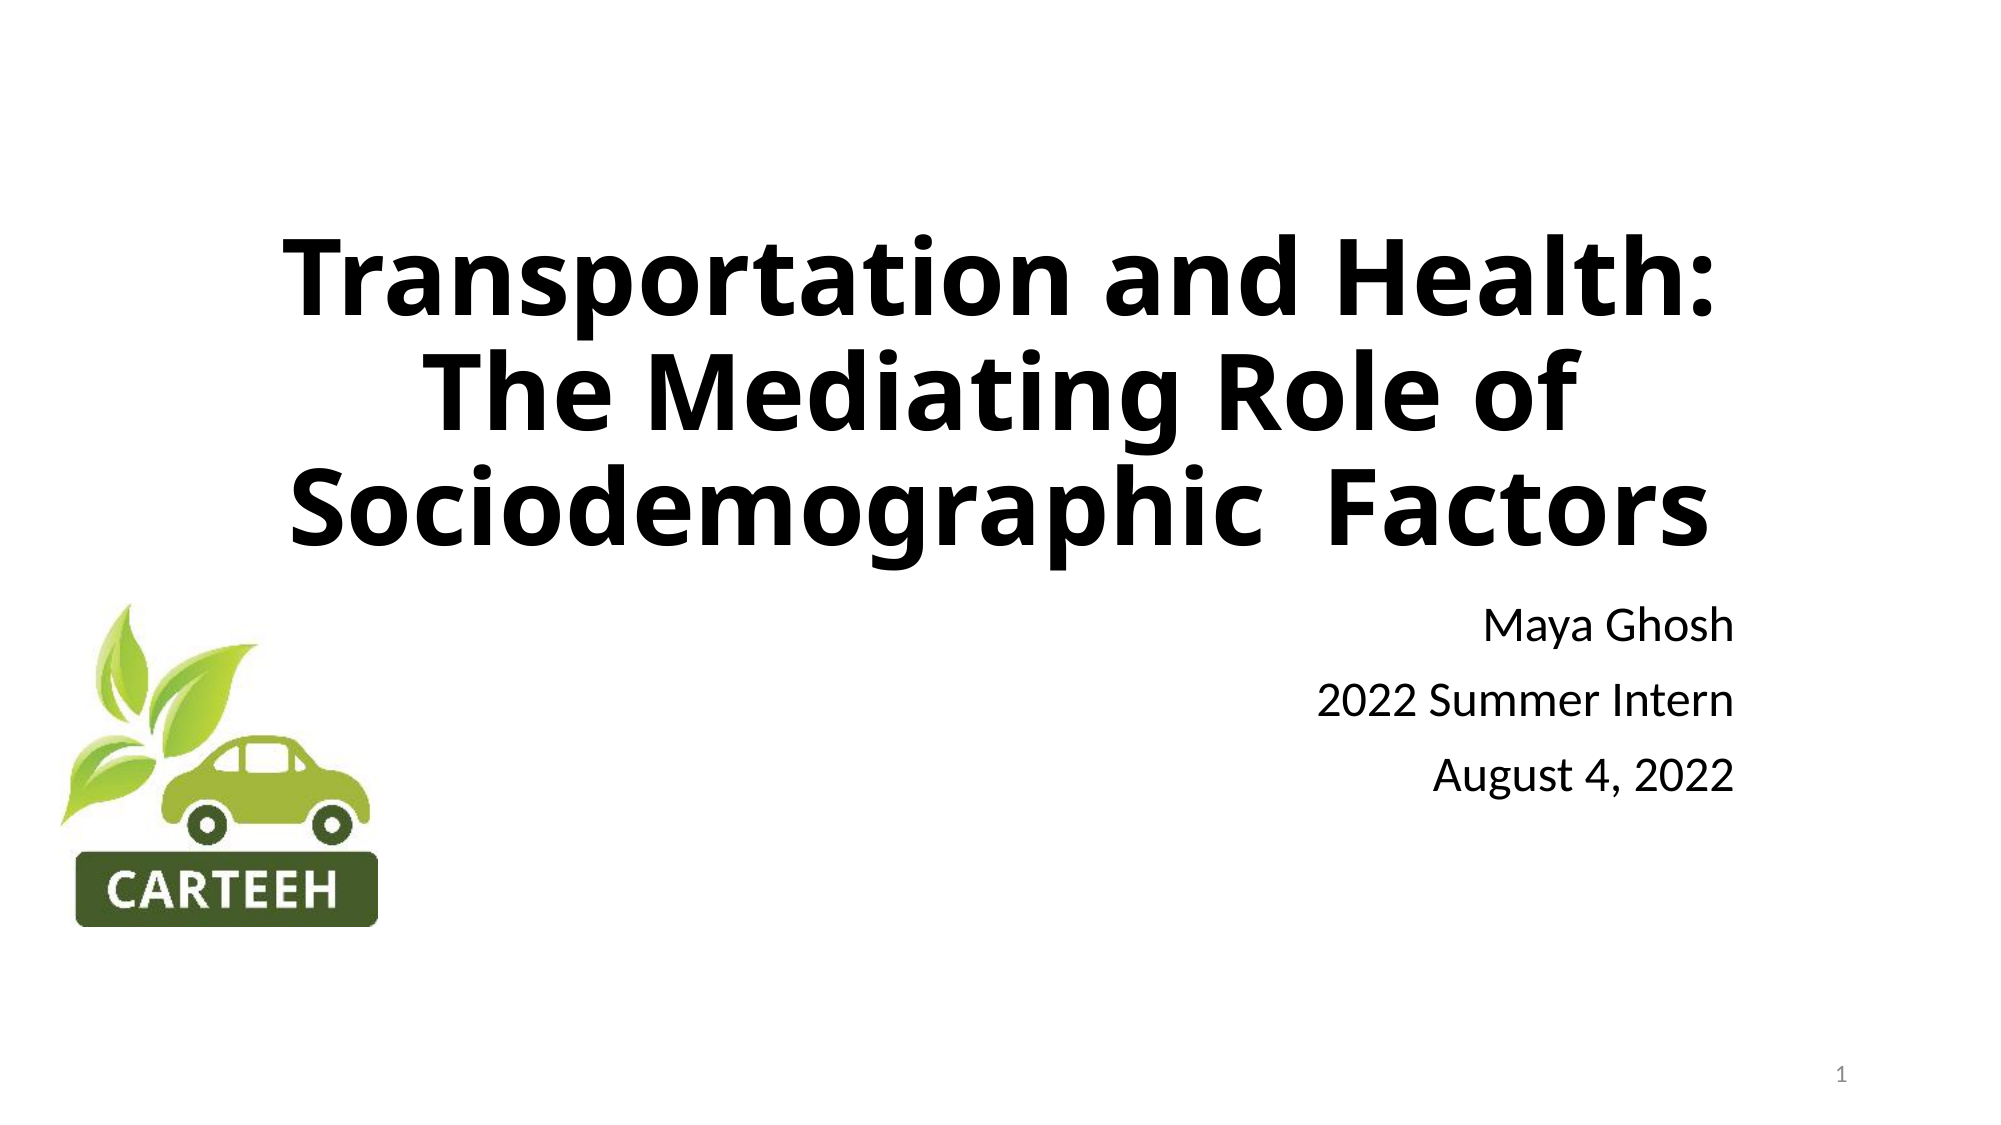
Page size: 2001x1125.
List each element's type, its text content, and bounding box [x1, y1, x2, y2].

subtitle Maya Ghosh 2022 Summer Intern August 4, 2022 [249, 590, 1750, 863]
slide_number 1 [1412, 1042, 1863, 1103]
title Transportation and Health: The Mediating Role of Sociodemographic Factors [249, 184, 1750, 576]
picture [59, 603, 378, 927]
